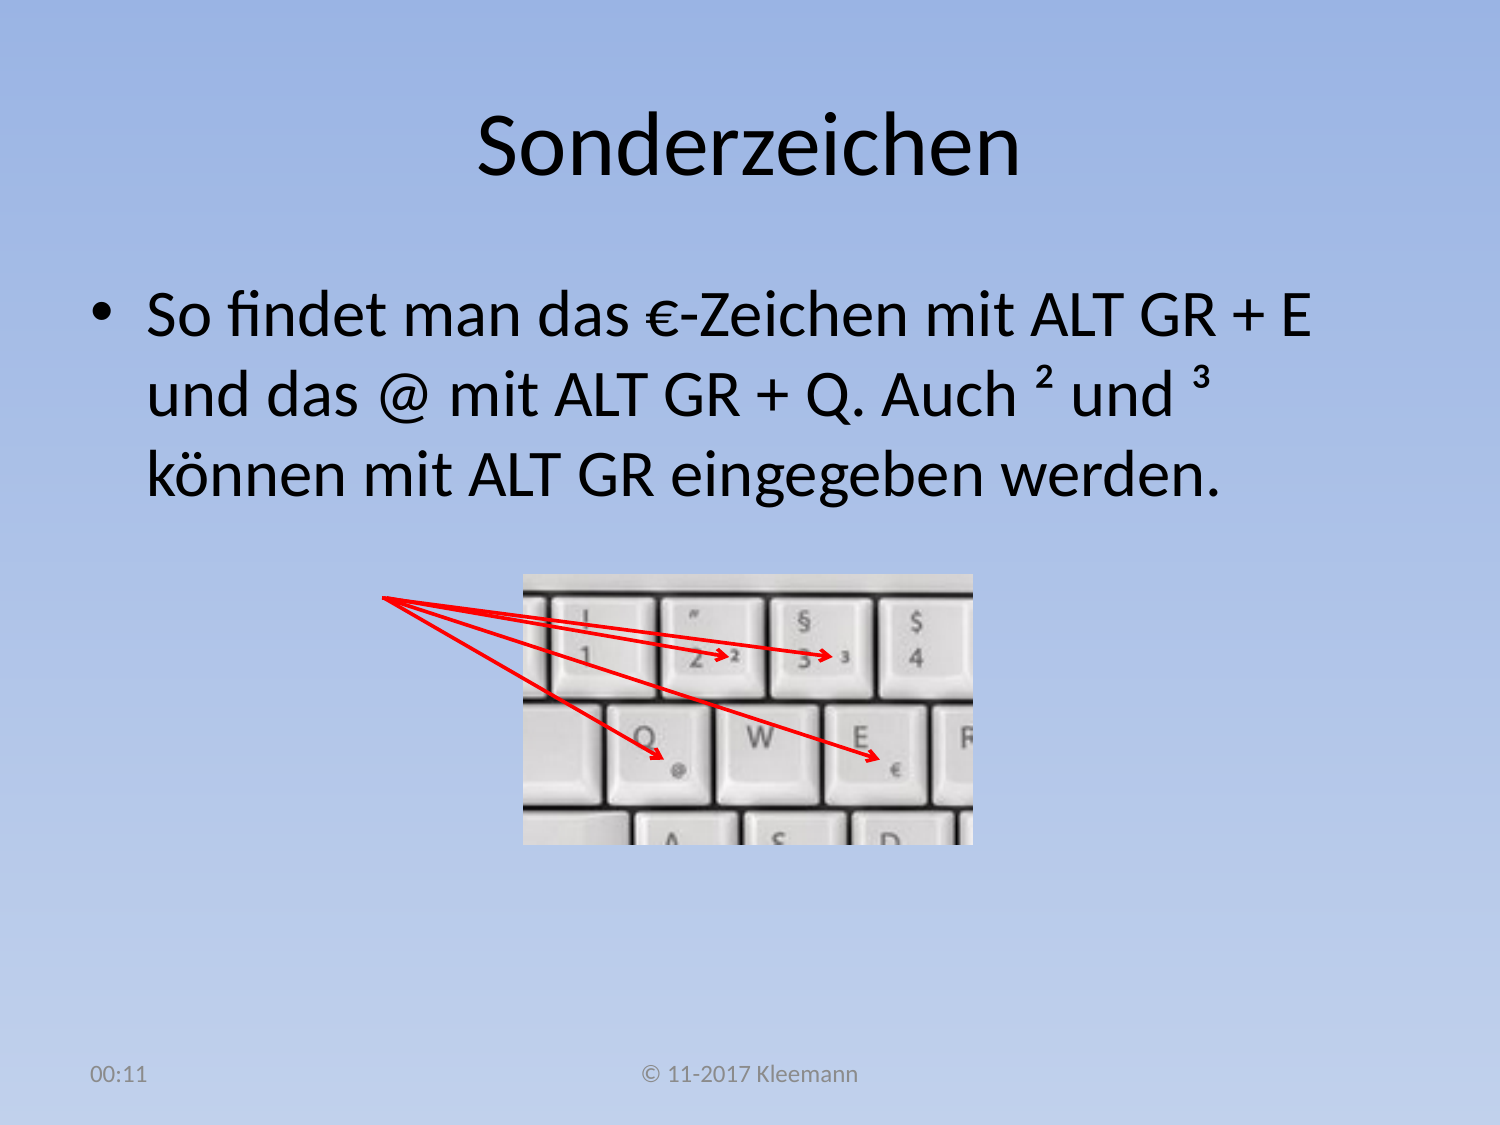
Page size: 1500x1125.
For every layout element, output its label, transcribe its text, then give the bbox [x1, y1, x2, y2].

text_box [383, 665, 665, 760]
footer © 11-2017 Kleemann [512, 1042, 988, 1103]
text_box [668, 597, 881, 760]
picture [523, 573, 974, 845]
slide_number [75, 1042, 425, 1103]
title Sonderzeichen [74, 44, 1426, 233]
list So findet man das €-Zeichen mit ALT GR + E und das @ mit ALT GR + Q. Auch ² und ³ können mit ALT GR eingegeben werden. [74, 262, 1426, 1006]
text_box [381, 597, 834, 658]
